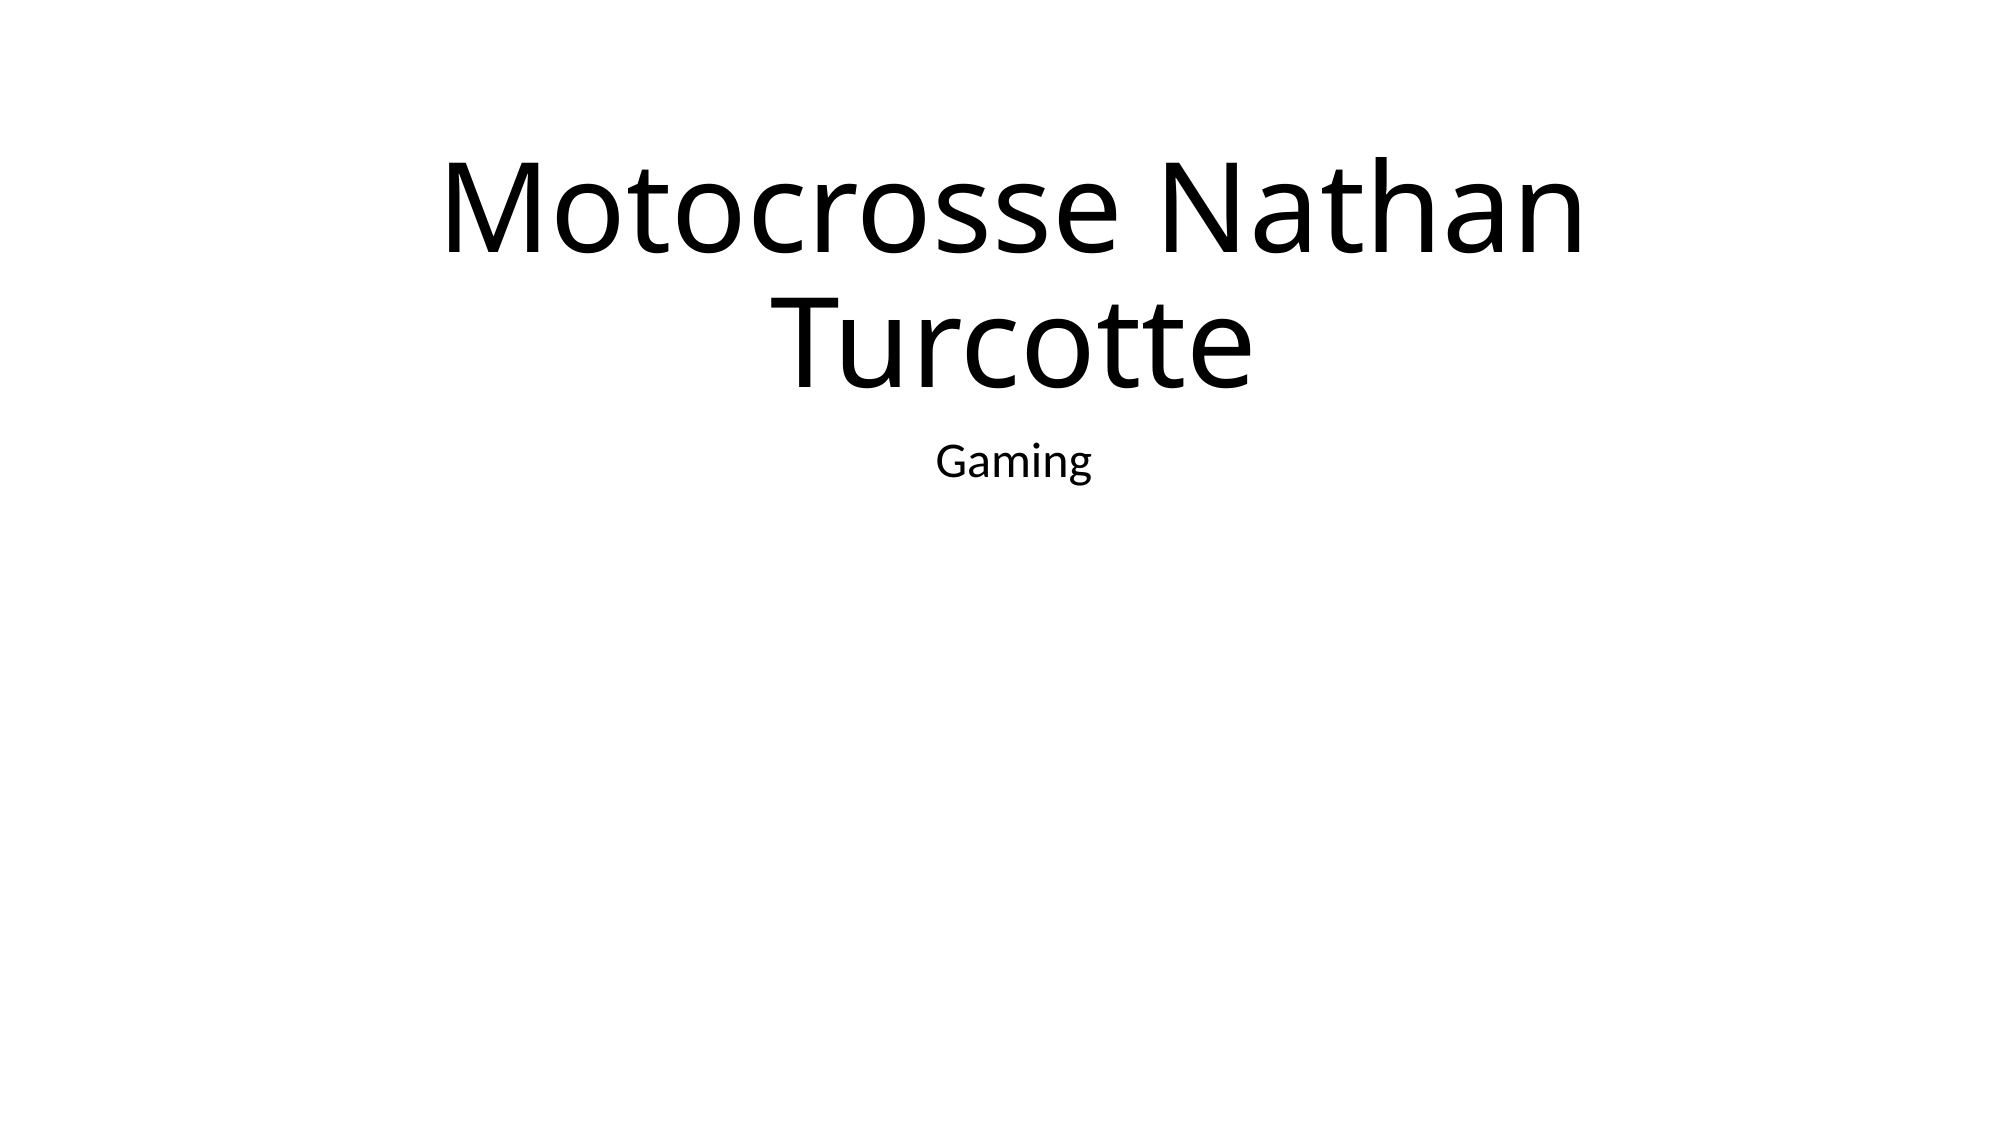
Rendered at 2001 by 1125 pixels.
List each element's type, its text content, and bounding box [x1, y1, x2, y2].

title Motocrosse Nathan Turcotte [264, 30, 1765, 423]
subtitle Gaming [264, 426, 1765, 699]
